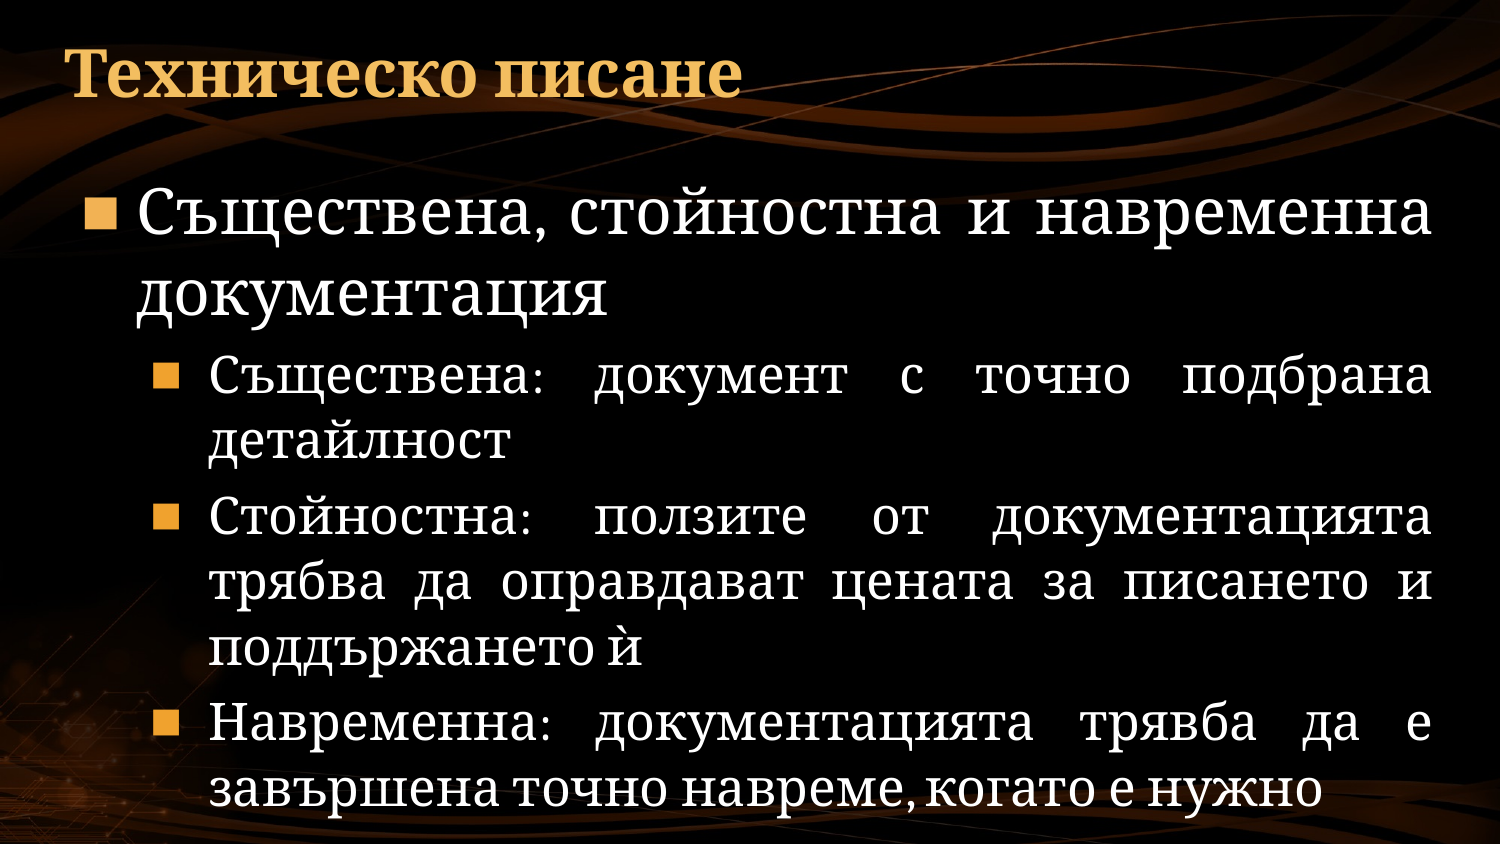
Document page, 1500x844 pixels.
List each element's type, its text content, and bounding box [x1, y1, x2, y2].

title Техническо писане [51, 28, 1449, 123]
list Съществена, стойностна и навременна документация Съществена: документ с точно подбрана детайлност Стойностна: ползите от документацията трябва да оправдават цената за писането и поддържането ѝ Навременна: документацията трявба да е завършена точно навреме, когато е нужно [51, 162, 1449, 827]
picture [0, 0, 1500, 844]
